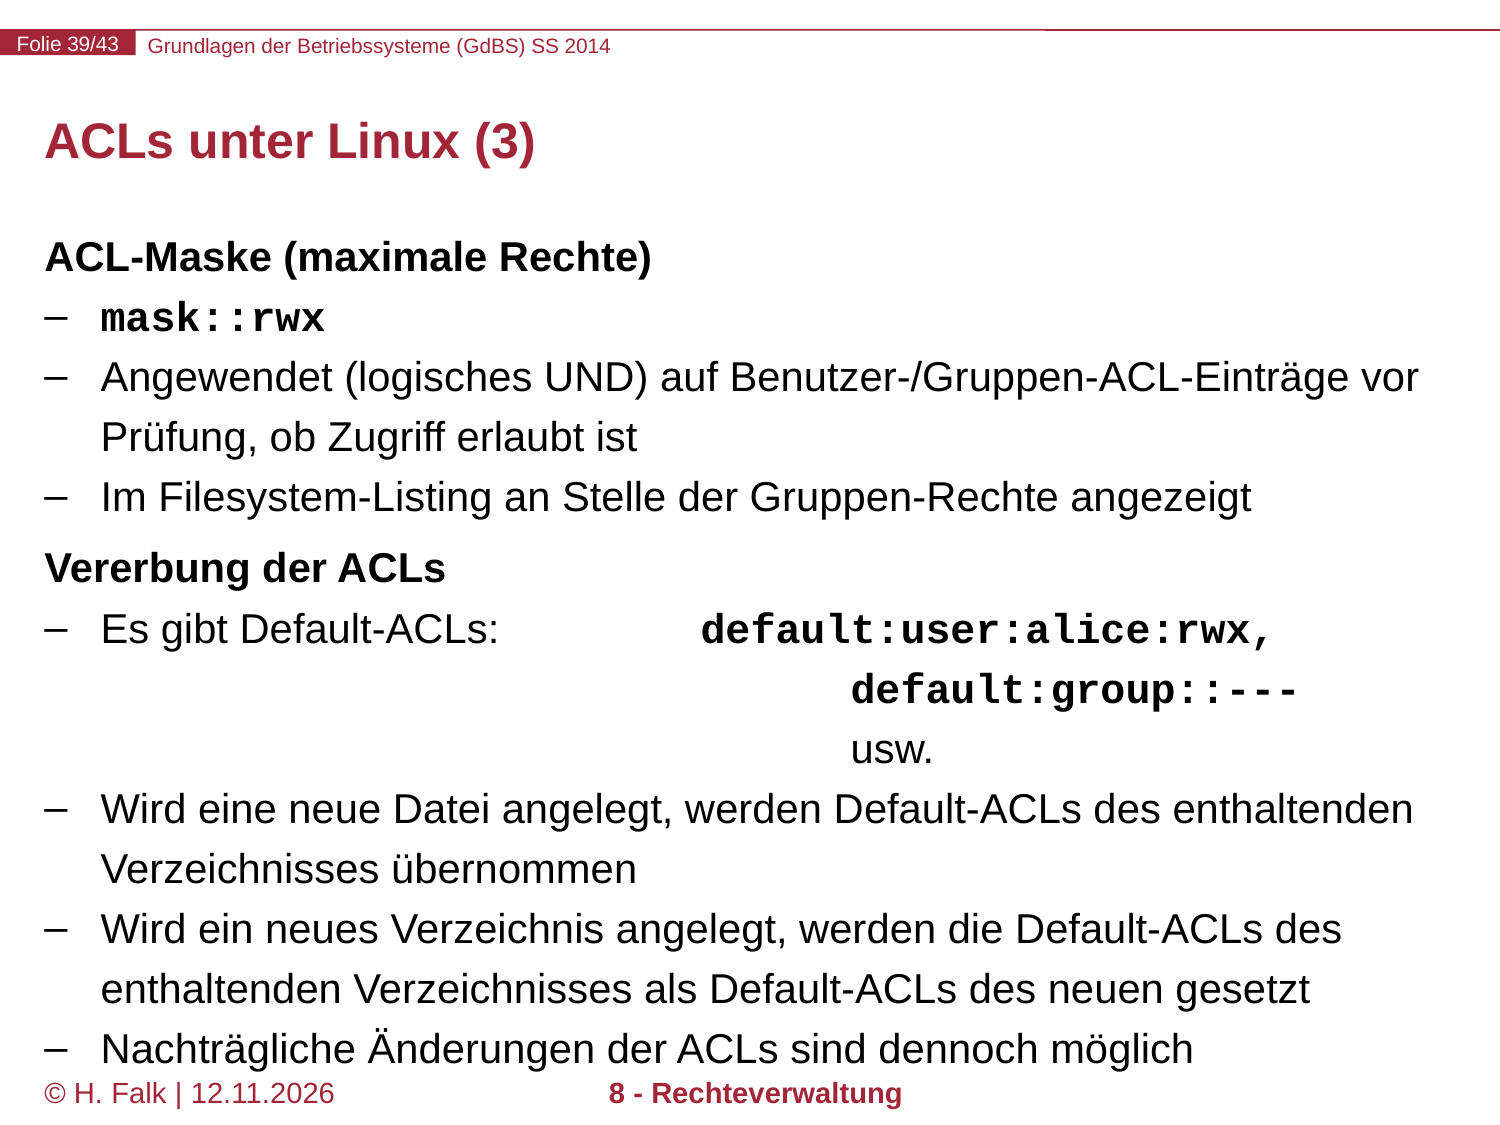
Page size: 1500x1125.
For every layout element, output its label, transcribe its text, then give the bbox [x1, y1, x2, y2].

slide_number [29, 1066, 301, 1125]
list ACL-Maske (maximale Rechte) mask::rwx Angewendet (logisches UND) auf Benutzer-/Gruppen-ACL-Einträge vor Prüfung, ob Zugriff erlaubt ist Im Filesystem-Listing an Stelle der Gruppen-Rechte angezeigt Vererbung der ACLs Es gibt Default-ACLs: default:user:alice:rwx, default:group::--- usw. Wird eine neue Datei angelegt, werden Default-ACLs des enthaltenden Verzeichnisses übernommen Wird ein neues Verzeichnis angelegt, werden die Default-ACLs des enthaltenden Verzeichnisses als Default-ACLs des neuen gesetzt Nachträgliche Änderungen der ACLs sind dennoch möglich [29, 227, 1471, 1047]
footer 8 - Rechteverwaltung [301, 1066, 1211, 1125]
title ACLs unter Linux (3) [29, 90, 1471, 198]
